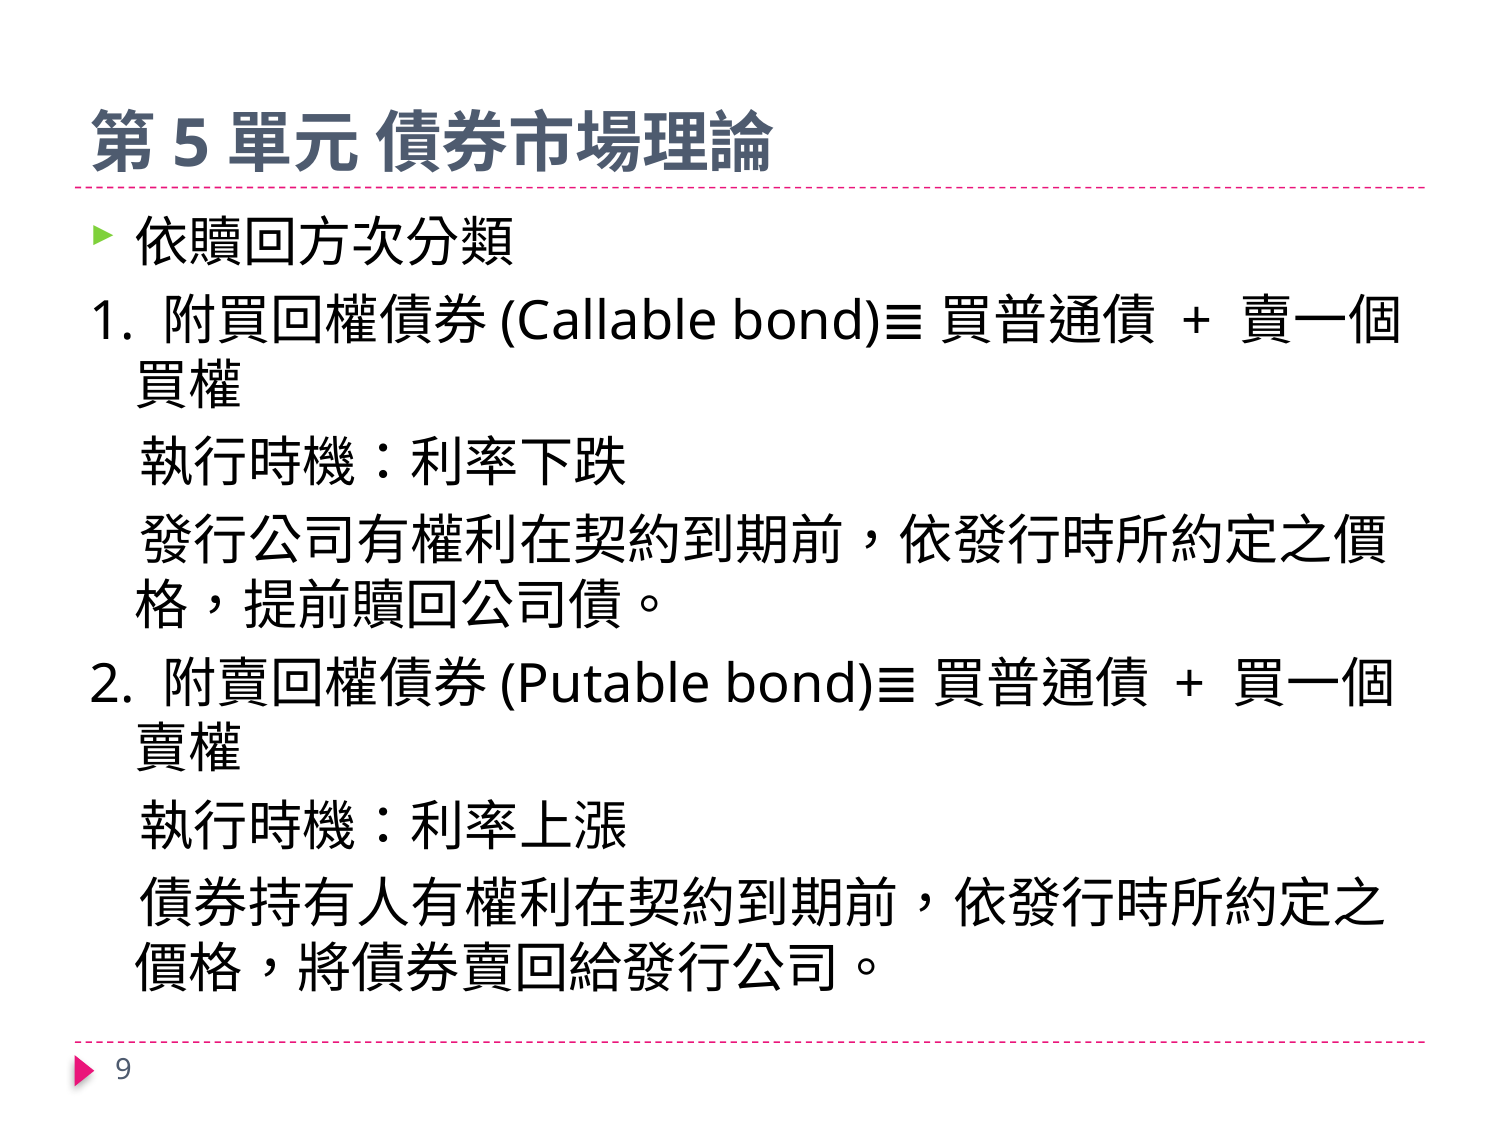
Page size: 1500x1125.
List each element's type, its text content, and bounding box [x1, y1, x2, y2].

list 依贖回方次分類 1. 附買回權債券(Callable bond)≣買普通債 + 賣一個買權 執行時機：利率下跌 發行公司有權利在契約到期前，依發行時所約定之價格，提前贖回公司債。 2. 附賣回權債券(Putable bond)≣買普通債 + 買一個賣權 執行時機：利率上漲 債券持有人有權利在契約到期前，依發行時所約定之價格，將債券賣回給發行公司。 [75, 200, 1425, 1010]
slide_number 9 [100, 1042, 426, 1103]
title 第5單元 債券市場理論 [75, 24, 1425, 188]
